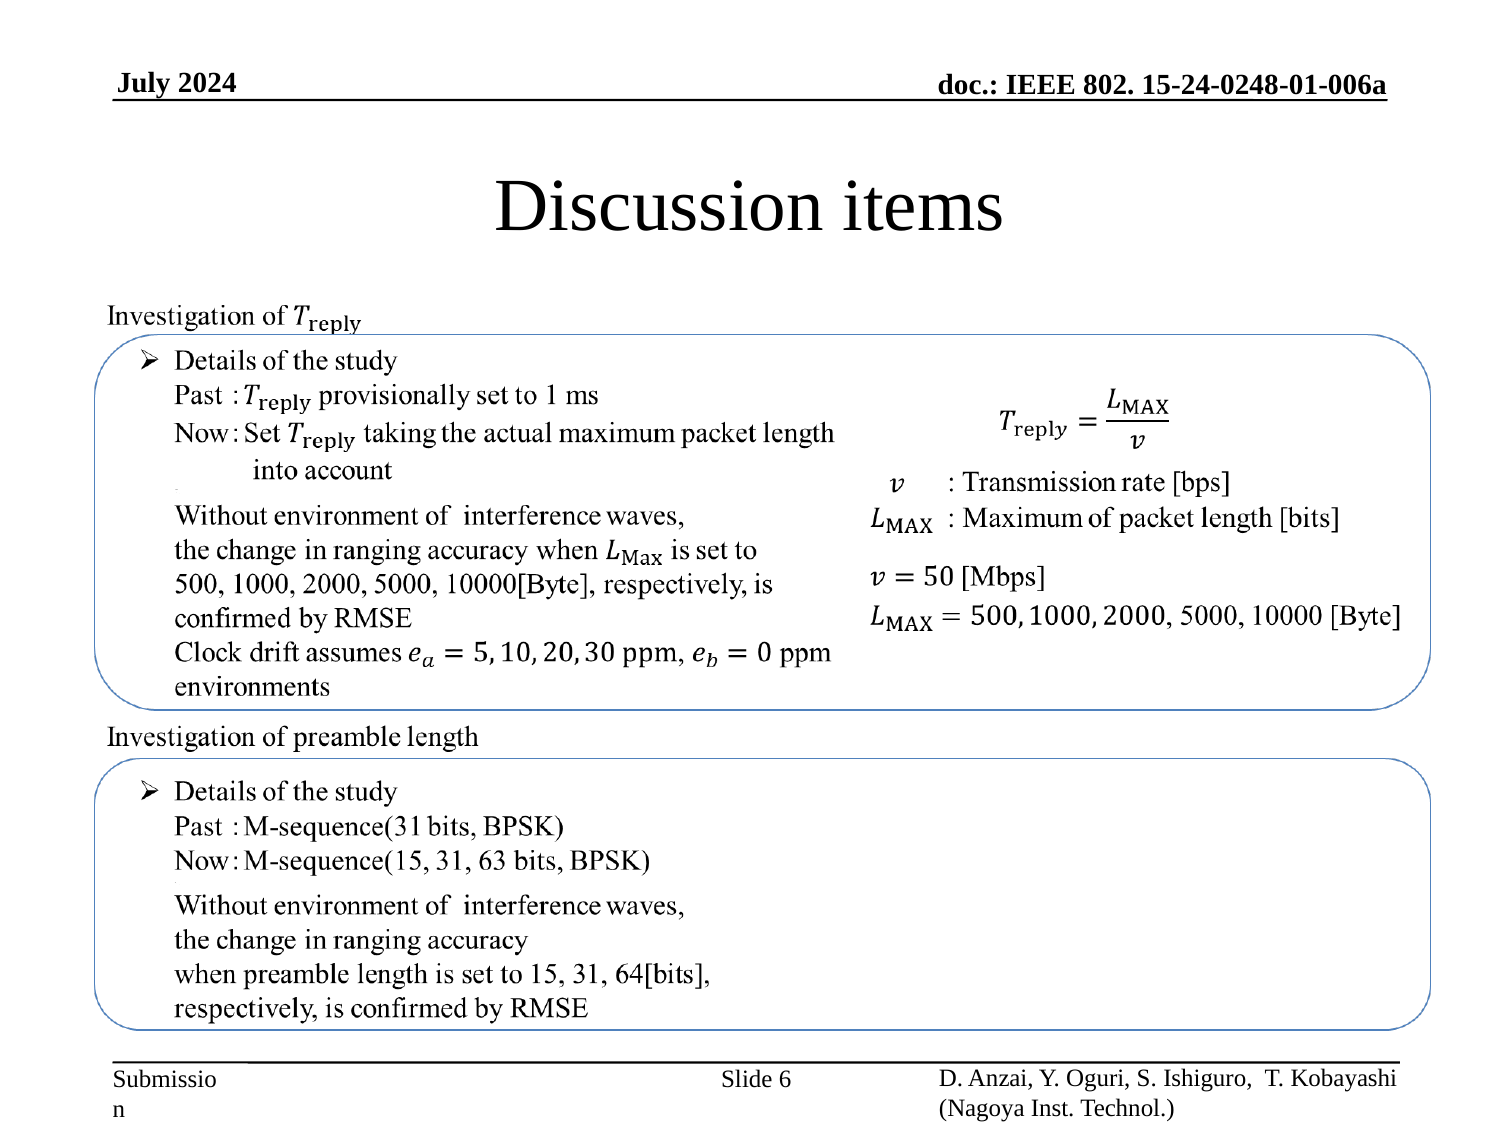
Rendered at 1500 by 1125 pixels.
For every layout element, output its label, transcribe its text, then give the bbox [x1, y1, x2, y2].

picture [88, 287, 1431, 1066]
title Discussion items [112, 112, 1388, 287]
slide_number Slide 6 [712, 1066, 800, 1093]
